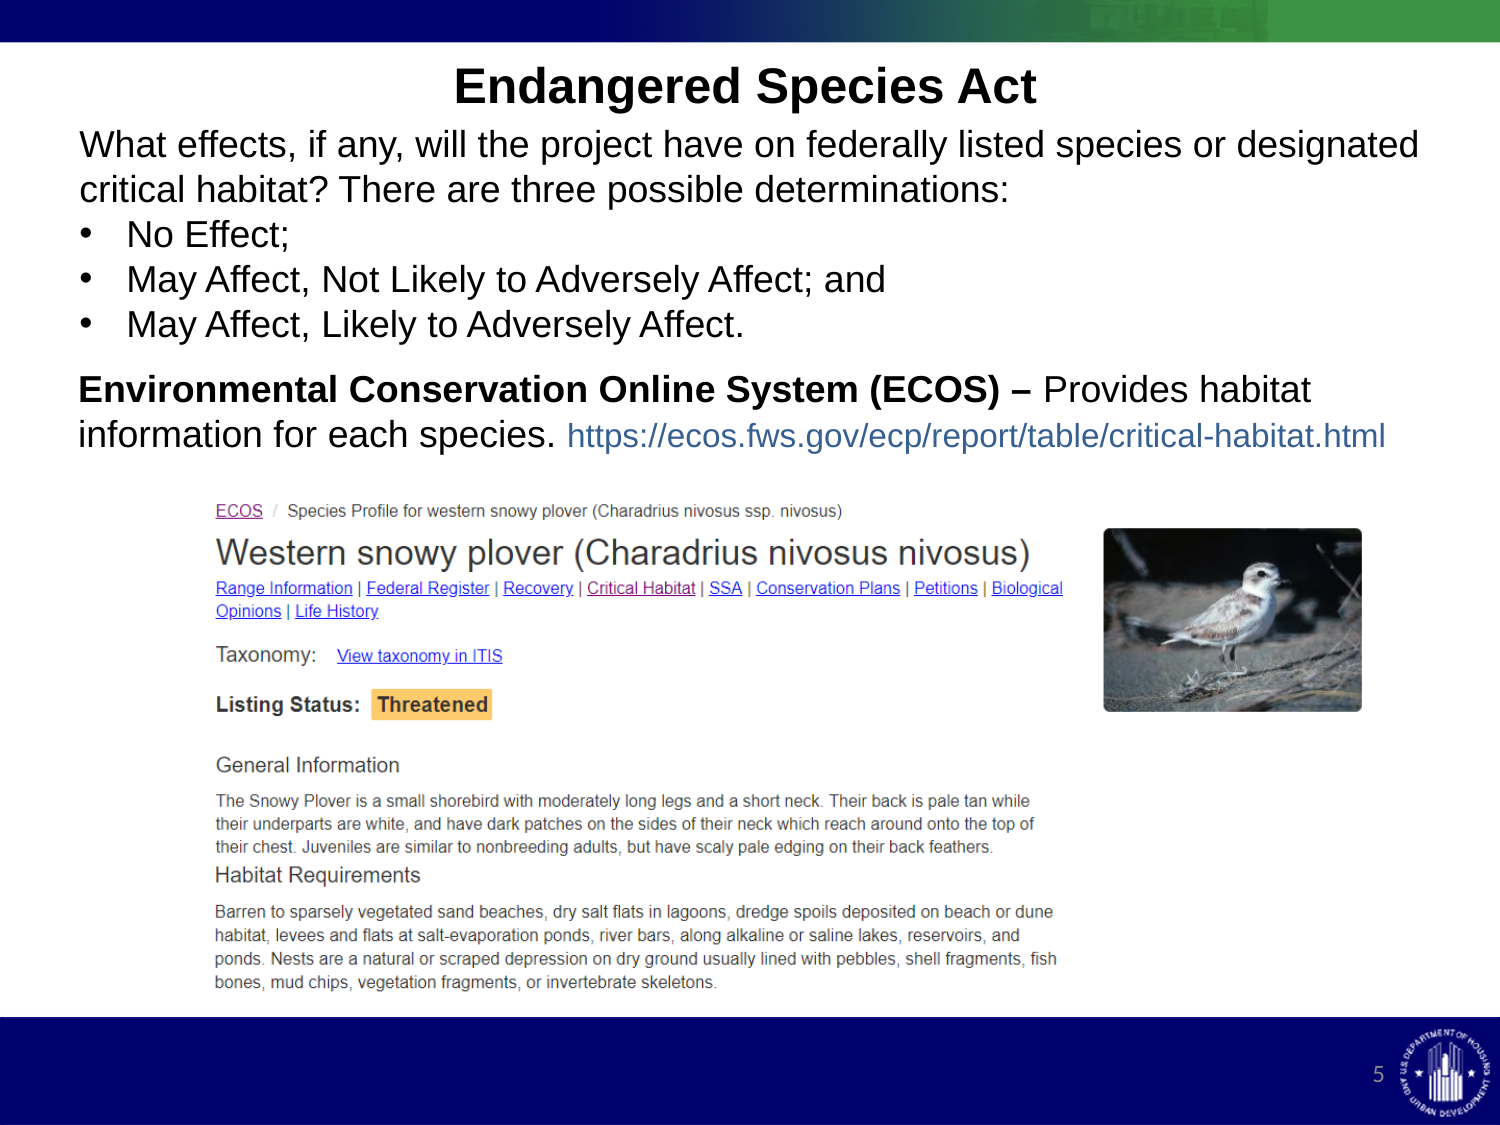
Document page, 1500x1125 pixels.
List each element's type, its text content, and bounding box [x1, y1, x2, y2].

picture [0, 0, 1500, 1125]
text_box Environmental Conservation Online System (ECOS) – Provides habitat information for each species. https://ecos.fws.gov/ecp/report/table/critical-habitat.html [63, 312, 1425, 463]
slide_number 5 [1050, 1042, 1400, 1103]
title Endangered Species Act [51, 12, 1440, 155]
text_box What effects, if any, will the project have on federally listed species or designated critical habitat? There are three possible determinations: No Effect; May Affect, Not Likely to Adversely Affect; and May Affect, Likely to Adversely Affect. [64, 112, 1439, 353]
